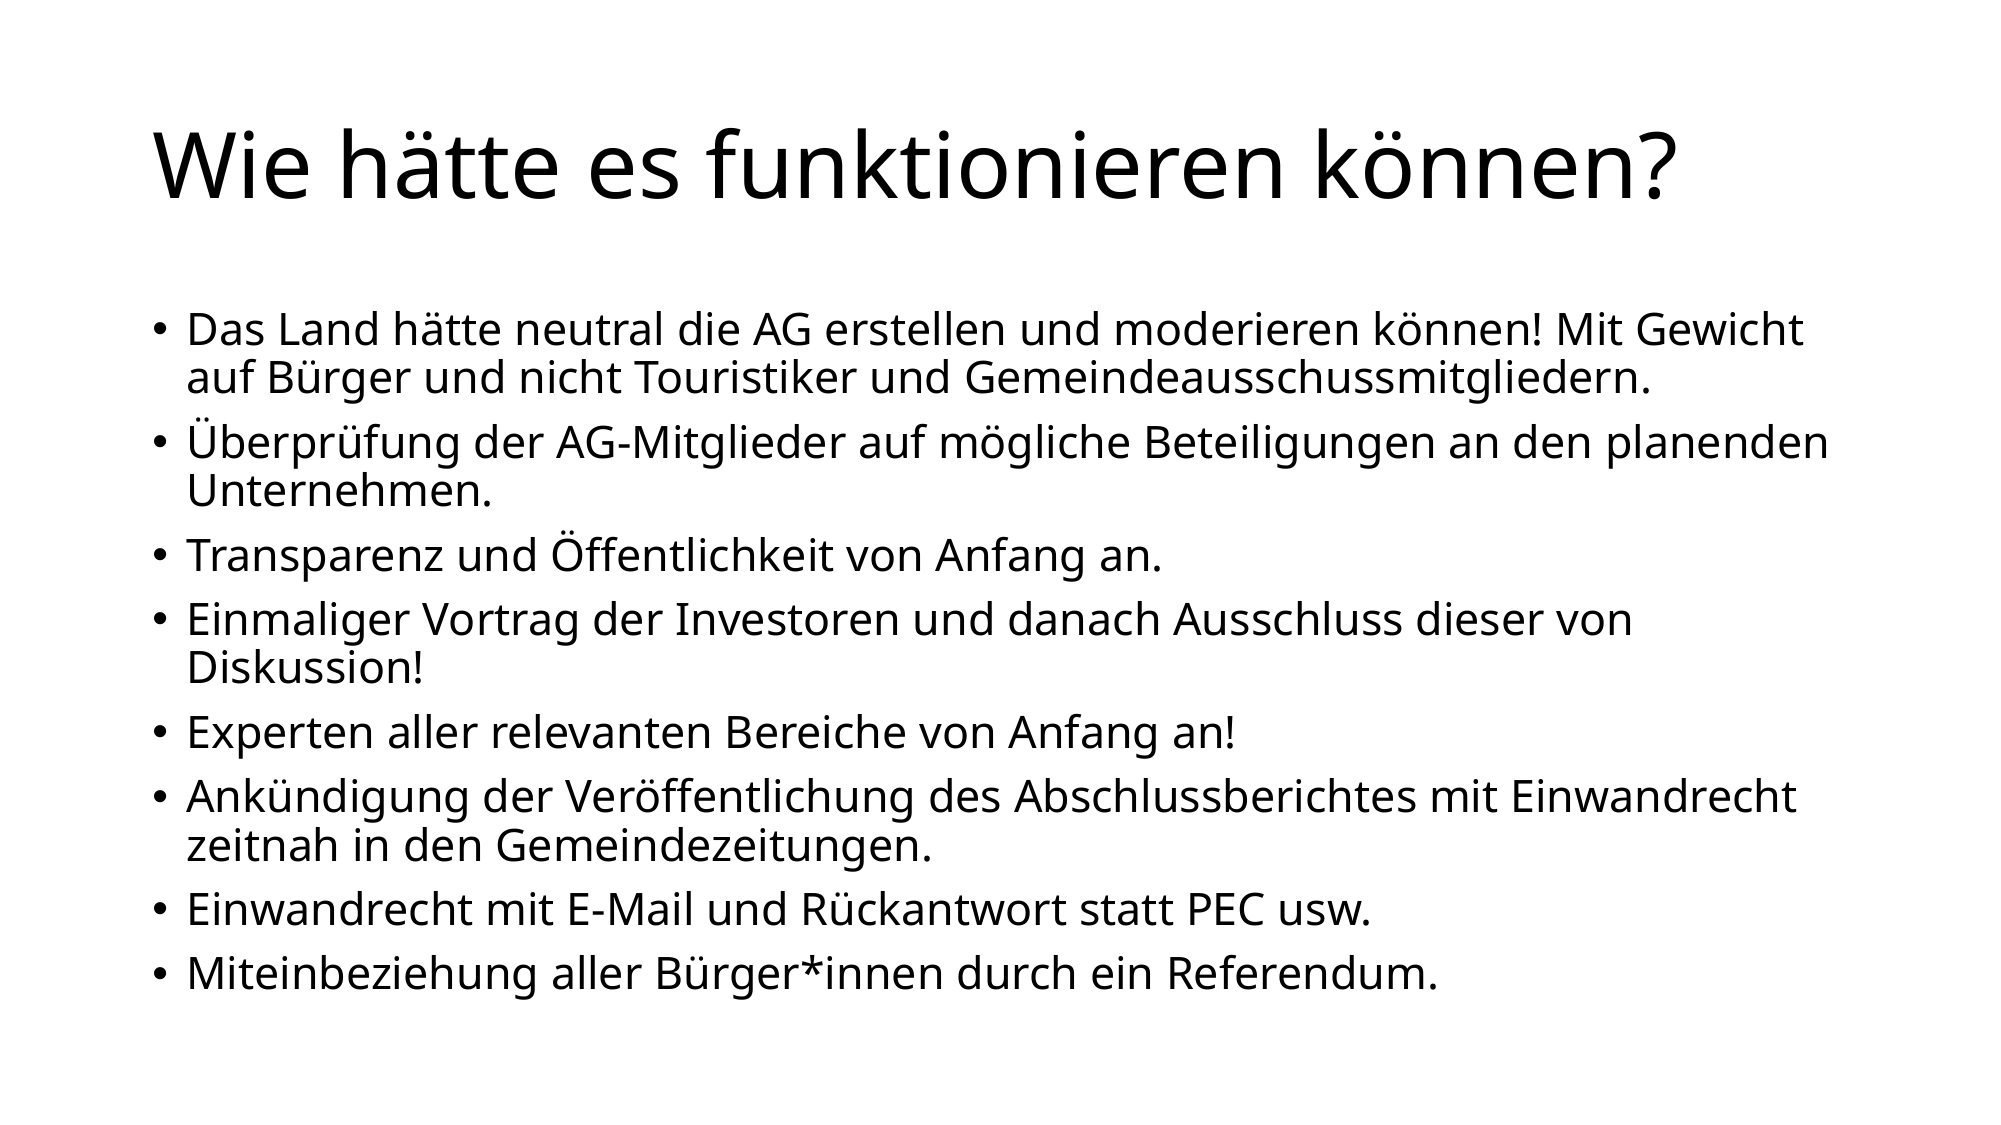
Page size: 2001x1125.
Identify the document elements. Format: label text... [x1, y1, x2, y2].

title Wie hätte es funktionieren können? [137, 59, 1863, 278]
list Das Land hätte neutral die AG erstellen und moderieren können! Mit Gewicht auf Bürger und nicht Touristiker und Gemeindeausschussmitgliedern. Überprüfung der AG-Mitglieder auf mögliche Beteiligungen an den planenden Unternehmen. Transparenz und Öffentlichkeit von Anfang an. Einmaliger Vortrag der Investoren und danach Ausschluss dieser von Diskussion! Experten aller relevanten Bereiche von Anfang an! Ankündigung der Veröffentlichung des Abschlussberichtes mit Einwandrecht zeitnah in den Gemeindezeitungen. Einwandrecht mit E-Mail und Rückantwort statt PEC usw. Miteinbeziehung aller Bürger*innen durch ein Referendum. [137, 299, 1863, 1014]
